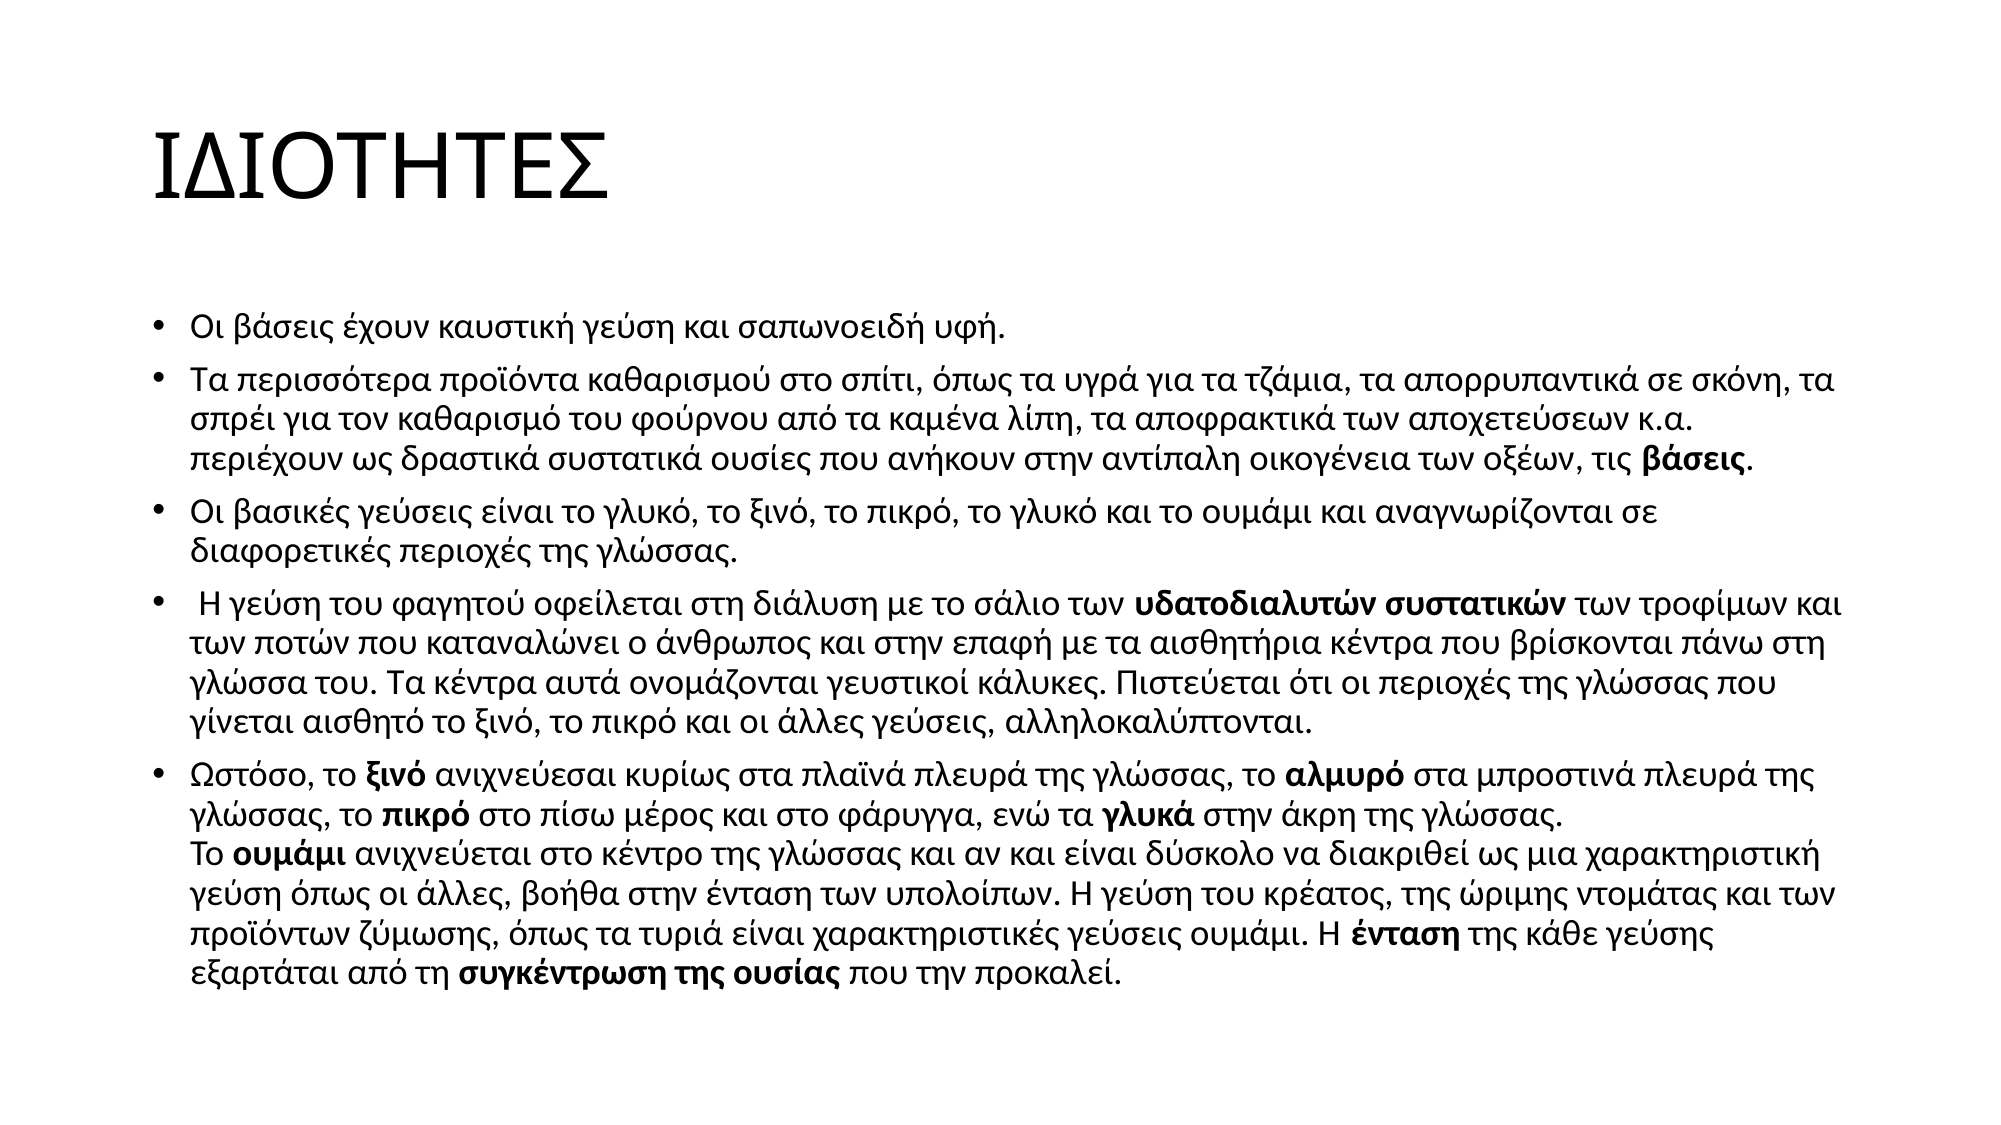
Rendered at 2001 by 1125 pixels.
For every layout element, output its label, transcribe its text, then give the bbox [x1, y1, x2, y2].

list Οι βάσεις έχουν καυστική γεύση και σαπωνοειδή υφή. Τα περισσότερα προϊόντα καθαρισμού στο σπίτι, όπως τα υγρά για τα τζάμια, τα απορρυπαντικά σε σκόνη, τα σπρέι για τον καθαρισμό του φούρνου από τα καμένα λίπη, τα αποφρακτικά των αποχετεύσεων κ.α. περιέχουν ως δραστικά συστατικά ουσίες που ανήκουν στην αντίπαλη οικογένεια των οξέων, τις βάσεις. Οι βασικές γεύσεις είναι το γλυκό, το ξινό, το πικρό, το γλυκό και το ουμάμι και αναγνωρίζονται σε διαφορετικές περιοχές της γλώσσας. Η γεύση του φαγητού οφείλεται στη διάλυση με το σάλιο των υδατοδιαλυτών συστατικών των τροφίμων και των ποτών που καταναλώνει ο άνθρωπος και στην επαφή με τα αισθητήρια κέντρα που βρίσκονται πάνω στη γλώσσα του. Τα κέντρα αυτά ονομάζονται γευστικοί κάλυκες. Πιστεύεται ότι οι περιοχές της γλώσσας που γίνεται αισθητό το ξινό, το πικρό και οι άλλες γεύσεις, αλληλοκαλύπτονται. Ωστόσο, το ξινό ανιχνεύεσαι κυρίως στα πλαϊνά πλευρά της γλώσσας, το αλμυρό στα μπροστινά πλευρά της γλώσσας, το πικρό στο πίσω μέρος και στο φάρυγγα, ενώ τα γλυκά στην άκρη της γλώσσας. Το ουμάμι ανιχνεύεται στο κέντρο της γλώσσας και αν και είναι δύσκολο να διακριθεί ως μια χαρακτηριστική γεύση όπως οι άλλες, βοήθα στην ένταση των υπολοίπων. Η γεύση του κρέατος, της ώριμης ντομάτας και των προϊόντων ζύμωσης, όπως τα τυριά είναι χαρακτηριστικές γεύσεις ουμάμι. Η ένταση της κάθε γεύσης εξαρτάται από τη συγκέντρωση της ουσίας που την προκαλεί. [137, 299, 1863, 1014]
title ΙΔΙΟΤΗΤΕΣ [137, 59, 1863, 278]
